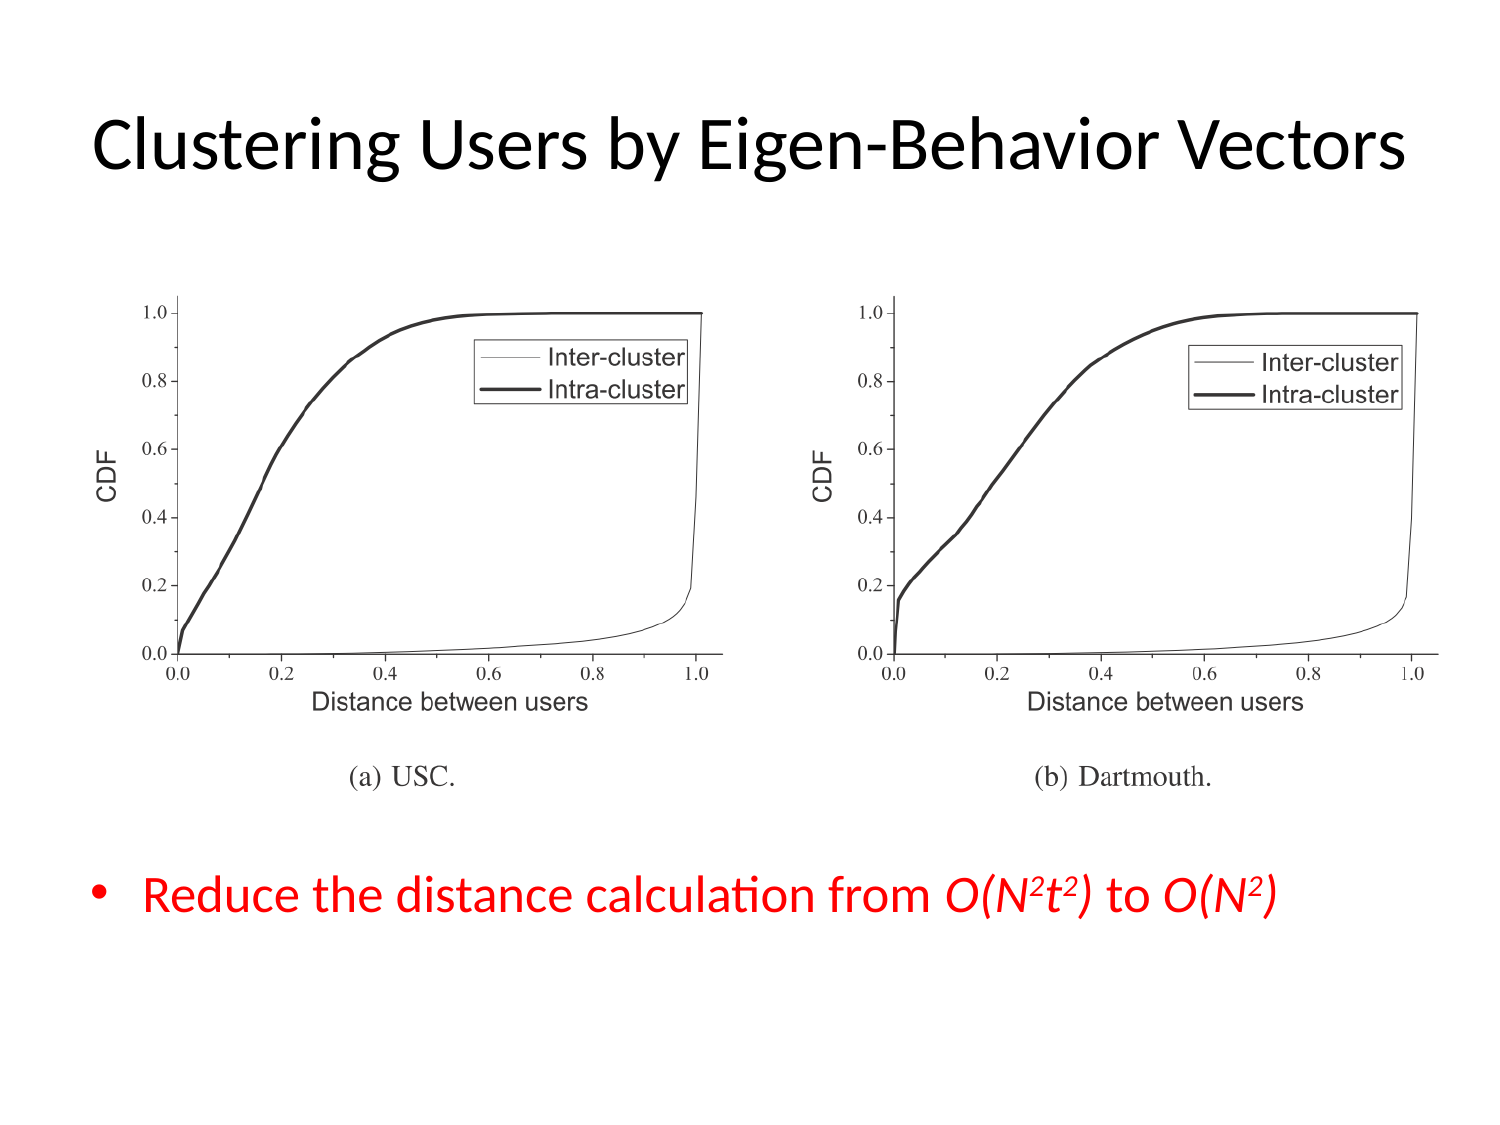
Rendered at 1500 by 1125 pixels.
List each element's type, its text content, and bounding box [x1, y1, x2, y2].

picture [92, 268, 1448, 801]
list Reduce the distance calculation from O(N2t2) to O(N2) [75, 262, 1425, 1005]
title Clustering Users by Eigen-Behavior Vectors [75, 45, 1425, 233]
